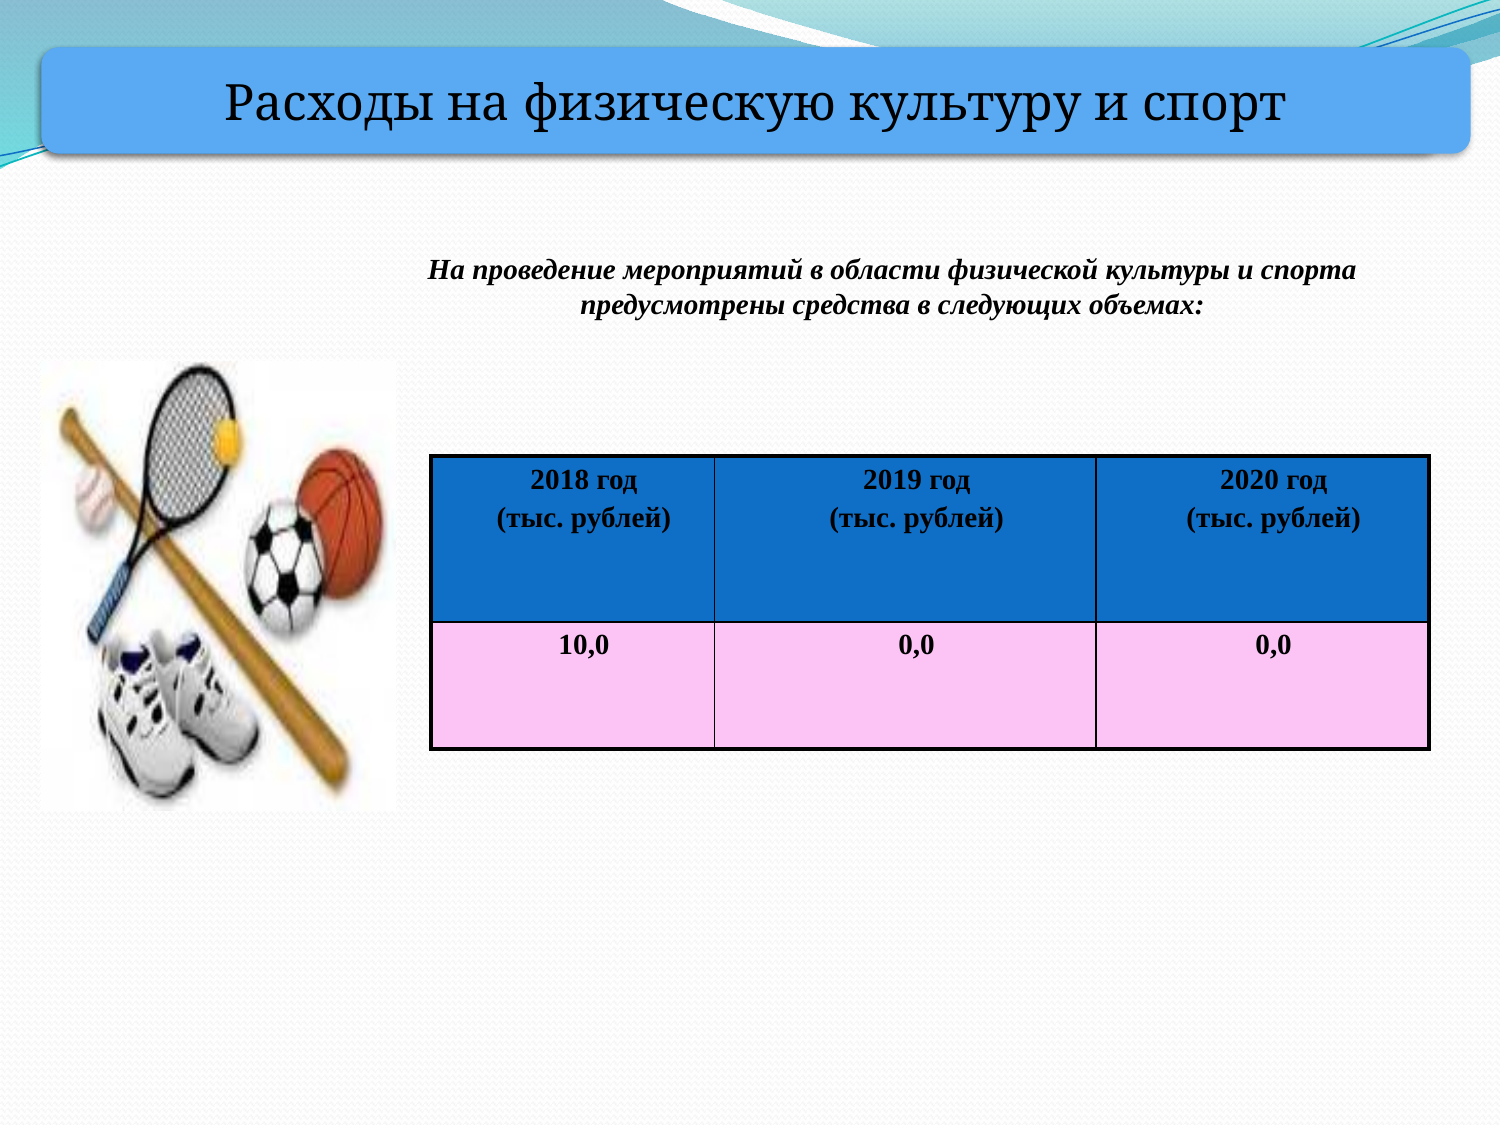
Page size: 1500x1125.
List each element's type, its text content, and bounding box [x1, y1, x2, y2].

table_header 2020 год (тыс. рублей) [1097, 458, 1427, 621]
table_cell 75.8 [396, 364, 401, 398]
table_cell 0,0 [1097, 623, 1427, 747]
text_box Расходы на физическую культуру и спорт [39, 45, 1473, 156]
picture [40, 361, 396, 811]
table_header 2018 год (тыс. рублей) [433, 458, 714, 621]
table_cell 10,0 [433, 623, 714, 747]
table_cell 0,0 [715, 623, 1095, 747]
text_box На проведение мероприятий в области физической культуры и спорта предусмотрены средства в следующих объемах: [360, 242, 1425, 398]
table_header 2019 год (тыс. рублей) [715, 458, 1095, 621]
